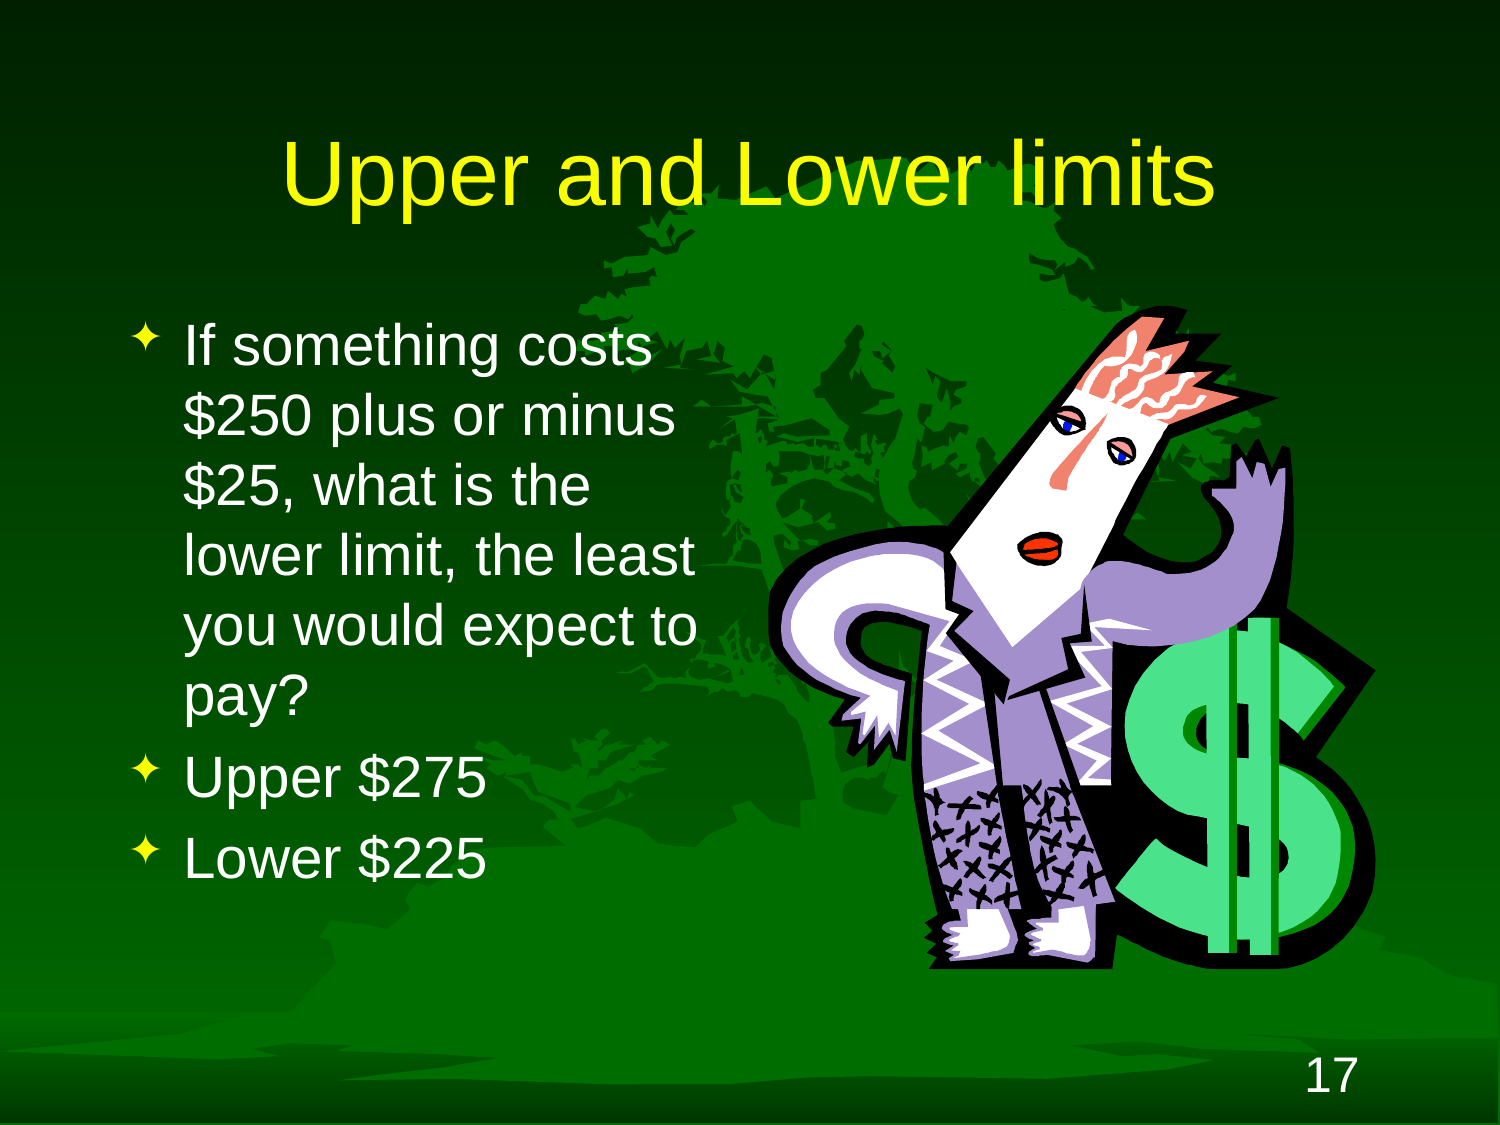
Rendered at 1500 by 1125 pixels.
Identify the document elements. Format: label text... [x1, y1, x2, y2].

title Upper and Lower limits [111, 74, 1388, 263]
list If something costs $250 plus or minus $25, what is the lower limit, the least you would expect to pay? Upper $275 Lower $225 [111, 299, 738, 976]
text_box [768, 299, 1382, 976]
